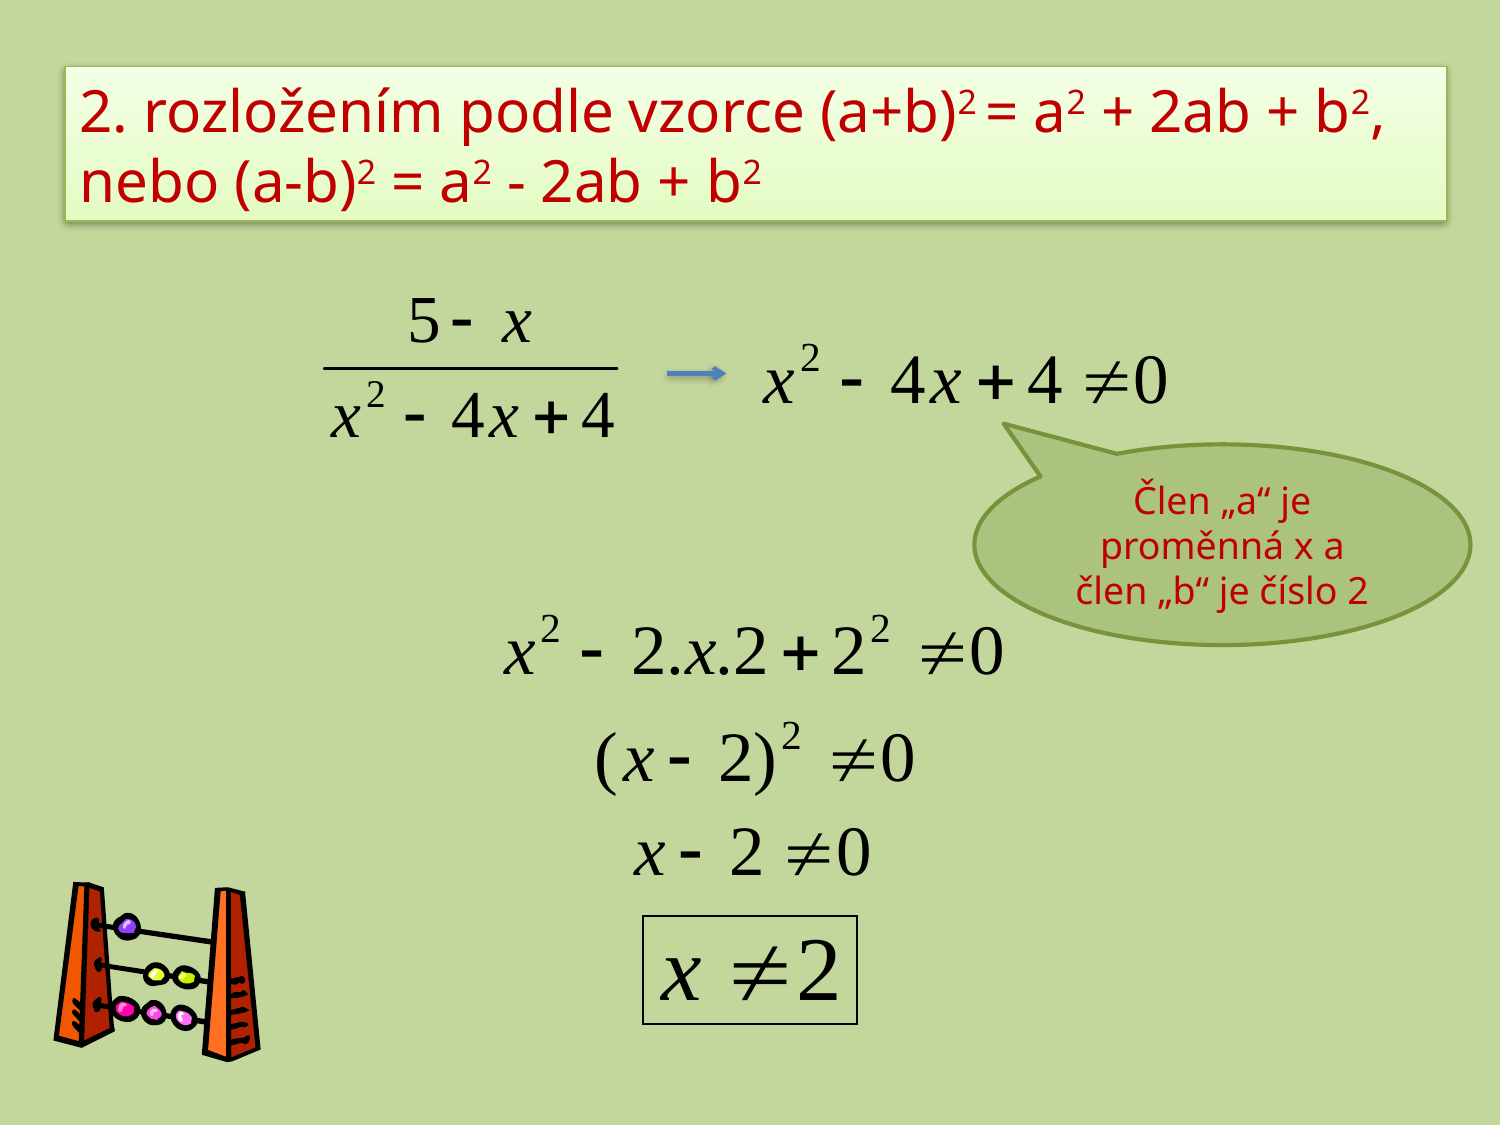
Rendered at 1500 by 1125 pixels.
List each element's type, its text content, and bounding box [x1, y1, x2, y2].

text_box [666, 326, 1183, 422]
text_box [619, 810, 881, 894]
text_box 2. rozložením podle vzorce (a+b)2 = a2 + 2ab + b2, nebo (a-b)2 = a2 - 2ab + b2 [64, 66, 1448, 222]
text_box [643, 916, 857, 1024]
picture [52, 881, 265, 1066]
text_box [489, 597, 1018, 693]
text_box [584, 703, 929, 811]
text_box Člen „a“ je proměnná x a člen „b“ je číslo 2 [972, 430, 1473, 648]
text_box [312, 278, 633, 453]
